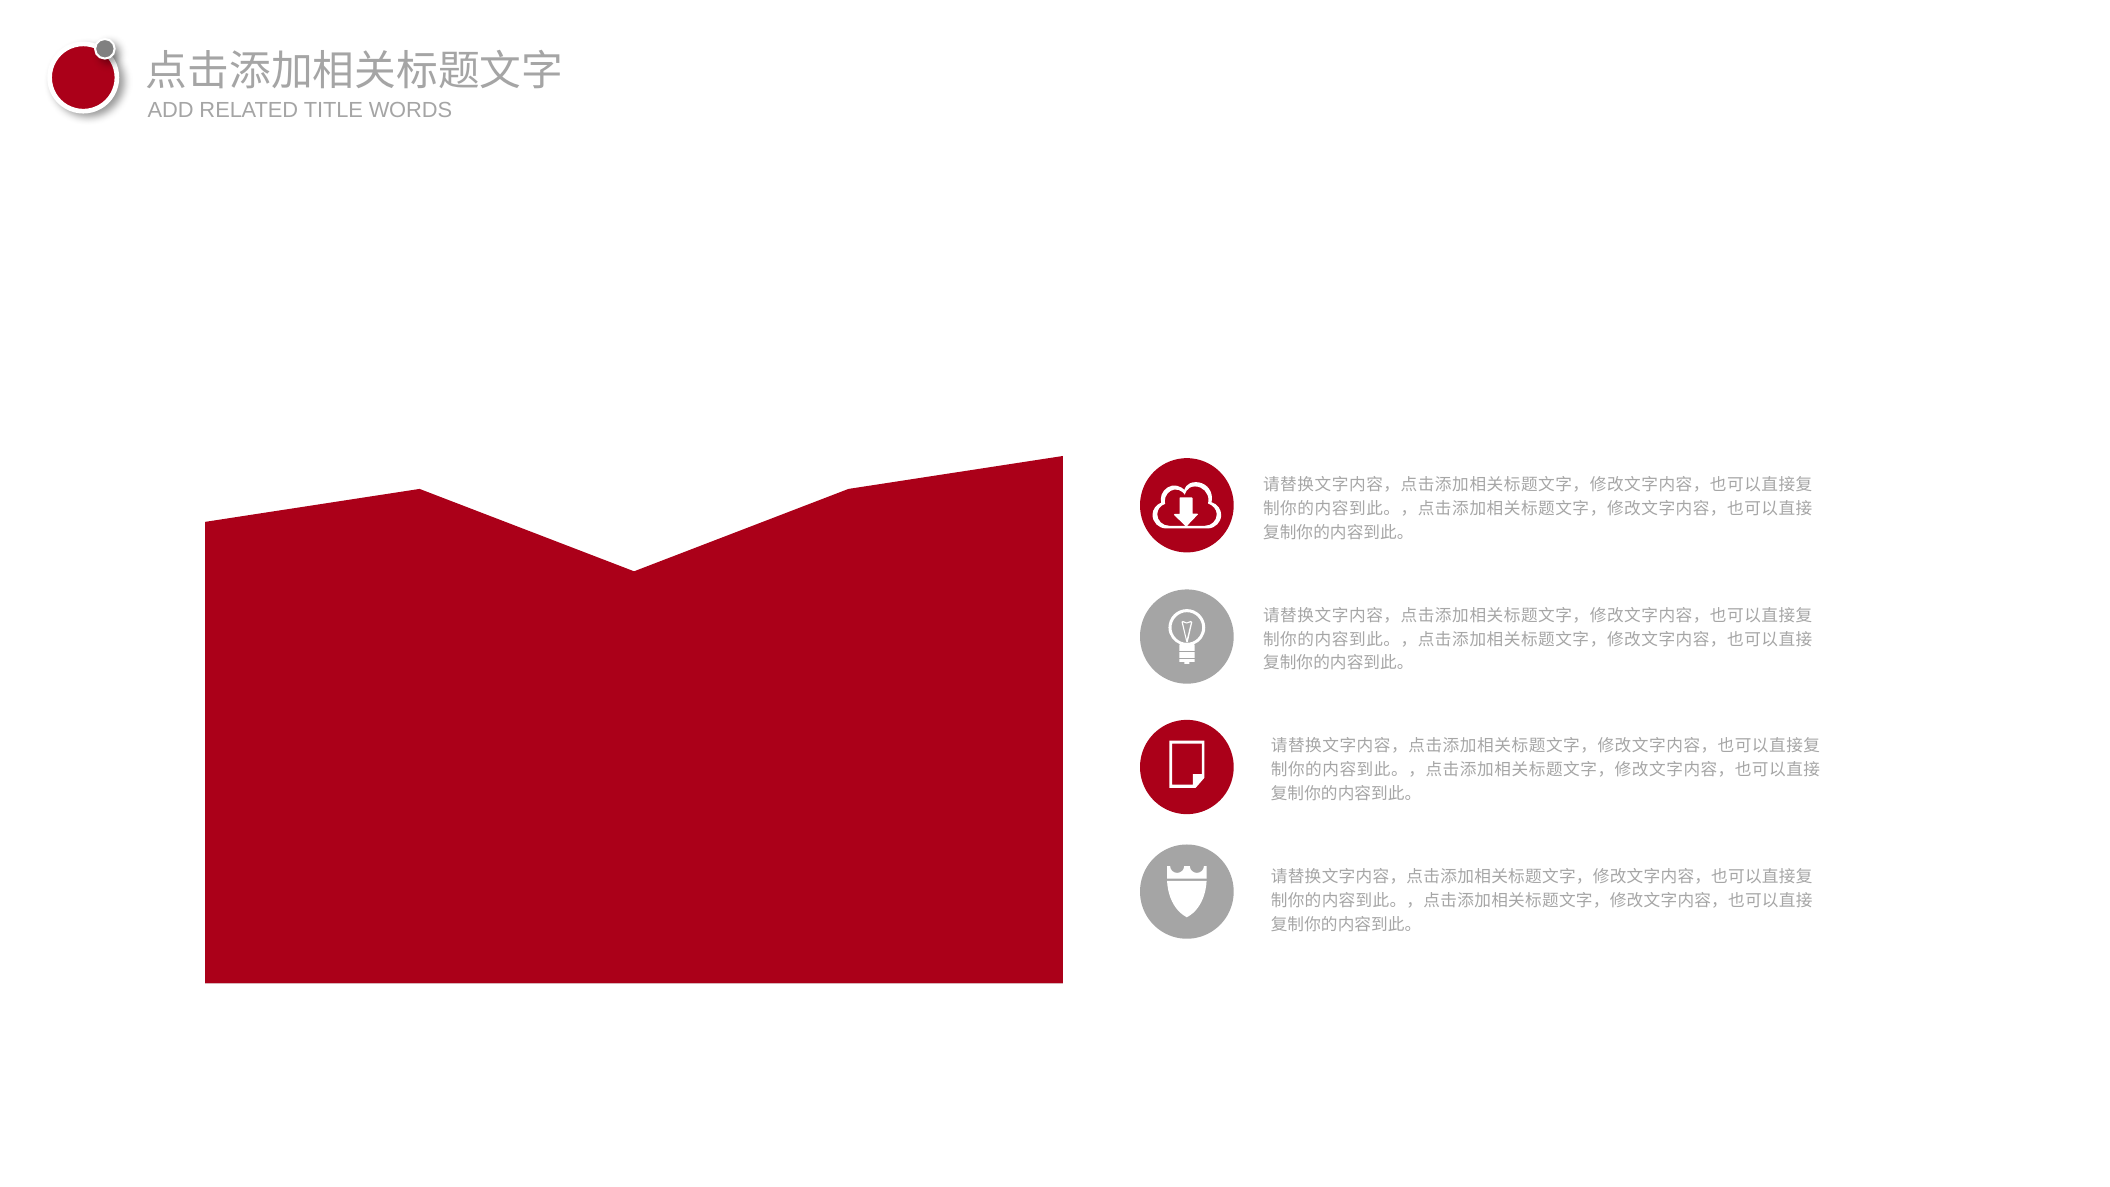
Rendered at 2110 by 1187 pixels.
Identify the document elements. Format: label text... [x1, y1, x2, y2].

text_box [48, 42, 118, 113]
text_box 请替换文字内容，点击添加相关标题文字，修改文字内容，也可以直接复制你的内容到此。，点击添加相关标题文字，修改文字内容，也可以直接复制你的内容到此。 [1255, 466, 1822, 546]
text_box [1138, 843, 1235, 940]
text_box ADD RELATED TITLE WORDS [147, 96, 453, 123]
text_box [1167, 865, 1207, 918]
text_box [94, 37, 116, 60]
text_box [1152, 482, 1222, 529]
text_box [1168, 609, 1206, 664]
text_box [1169, 740, 1205, 788]
text_box [1138, 718, 1235, 816]
text_box 点击添加相关标题文字 [145, 43, 564, 95]
text_box [1138, 457, 1235, 554]
text_box [1138, 588, 1235, 685]
text_box 请替换文字内容，点击添加相关标题文字，修改文字内容，也可以直接复制你的内容到此。，点击添加相关标题文字，修改文字内容，也可以直接复制你的内容到此。 [1262, 857, 1822, 938]
text_box 请替换文字内容，点击添加相关标题文字，修改文字内容，也可以直接复制你的内容到此。，点击添加相关标题文字，修改文字内容，也可以直接复制你的内容到此。 [1255, 596, 1822, 677]
text_box 请替换文字内容，点击添加相关标题文字，修改文字内容，也可以直接复制你的内容到此。，点击添加相关标题文字，修改文字内容，也可以直接复制你的内容到此。 [1262, 727, 1829, 807]
chart [187, 394, 1081, 996]
